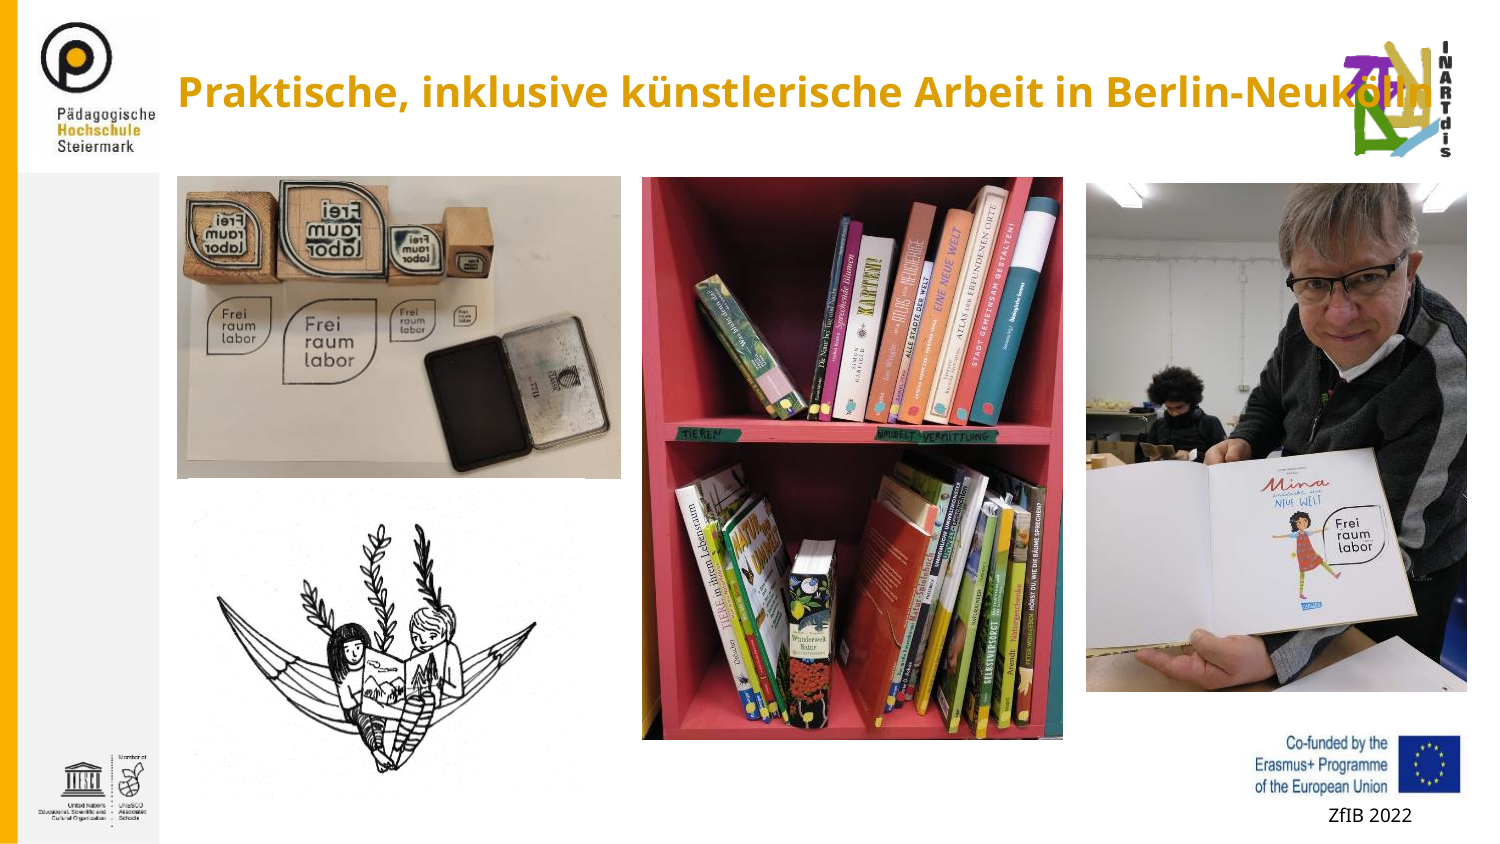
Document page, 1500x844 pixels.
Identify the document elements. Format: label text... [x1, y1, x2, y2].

picture [641, 176, 1064, 740]
title Praktische, inklusive künstlerische Arbeit in Berlin-Neukölln [157, 0, 1457, 207]
picture [1337, 37, 1459, 160]
picture [176, 176, 621, 798]
picture [37, 19, 157, 158]
picture [32, 752, 160, 827]
picture [1086, 182, 1468, 692]
picture [1243, 719, 1471, 810]
text_box ZfIB 2022 [1199, 796, 1427, 834]
